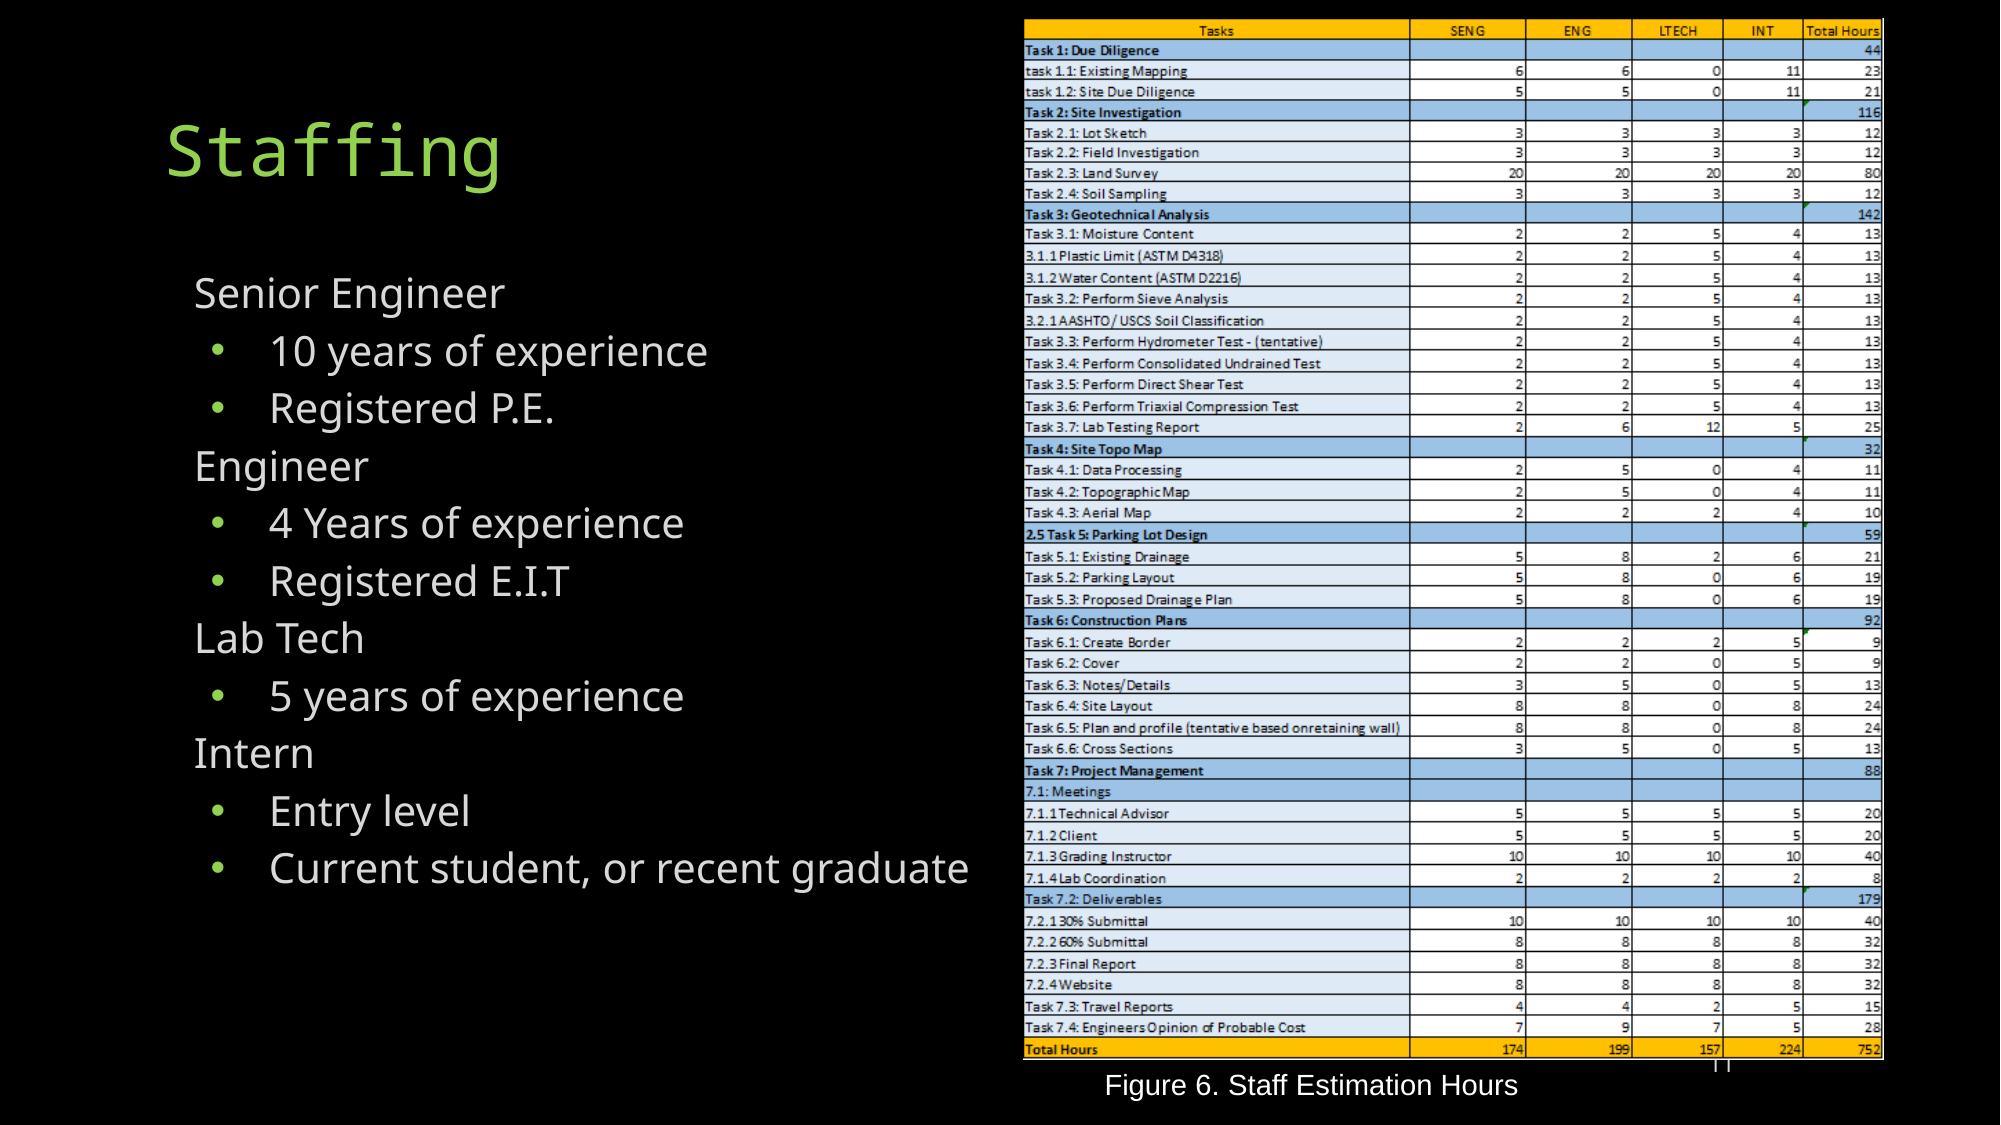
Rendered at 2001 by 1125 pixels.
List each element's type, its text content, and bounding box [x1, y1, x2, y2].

list Senior Engineer 10 years of experience Registered P.E. Engineer 4 Years of experience Registered E.I.T Lab Tech 5 years of experience Intern Entry level Current student, or recent graduate [178, 244, 1005, 1022]
picture [1022, 18, 1884, 1060]
text_box Figure 6. Staff Estimation Hours [1089, 1068, 1555, 1105]
title Staffing [148, 18, 1021, 207]
slide_number 11 [1612, 1068, 1750, 1086]
